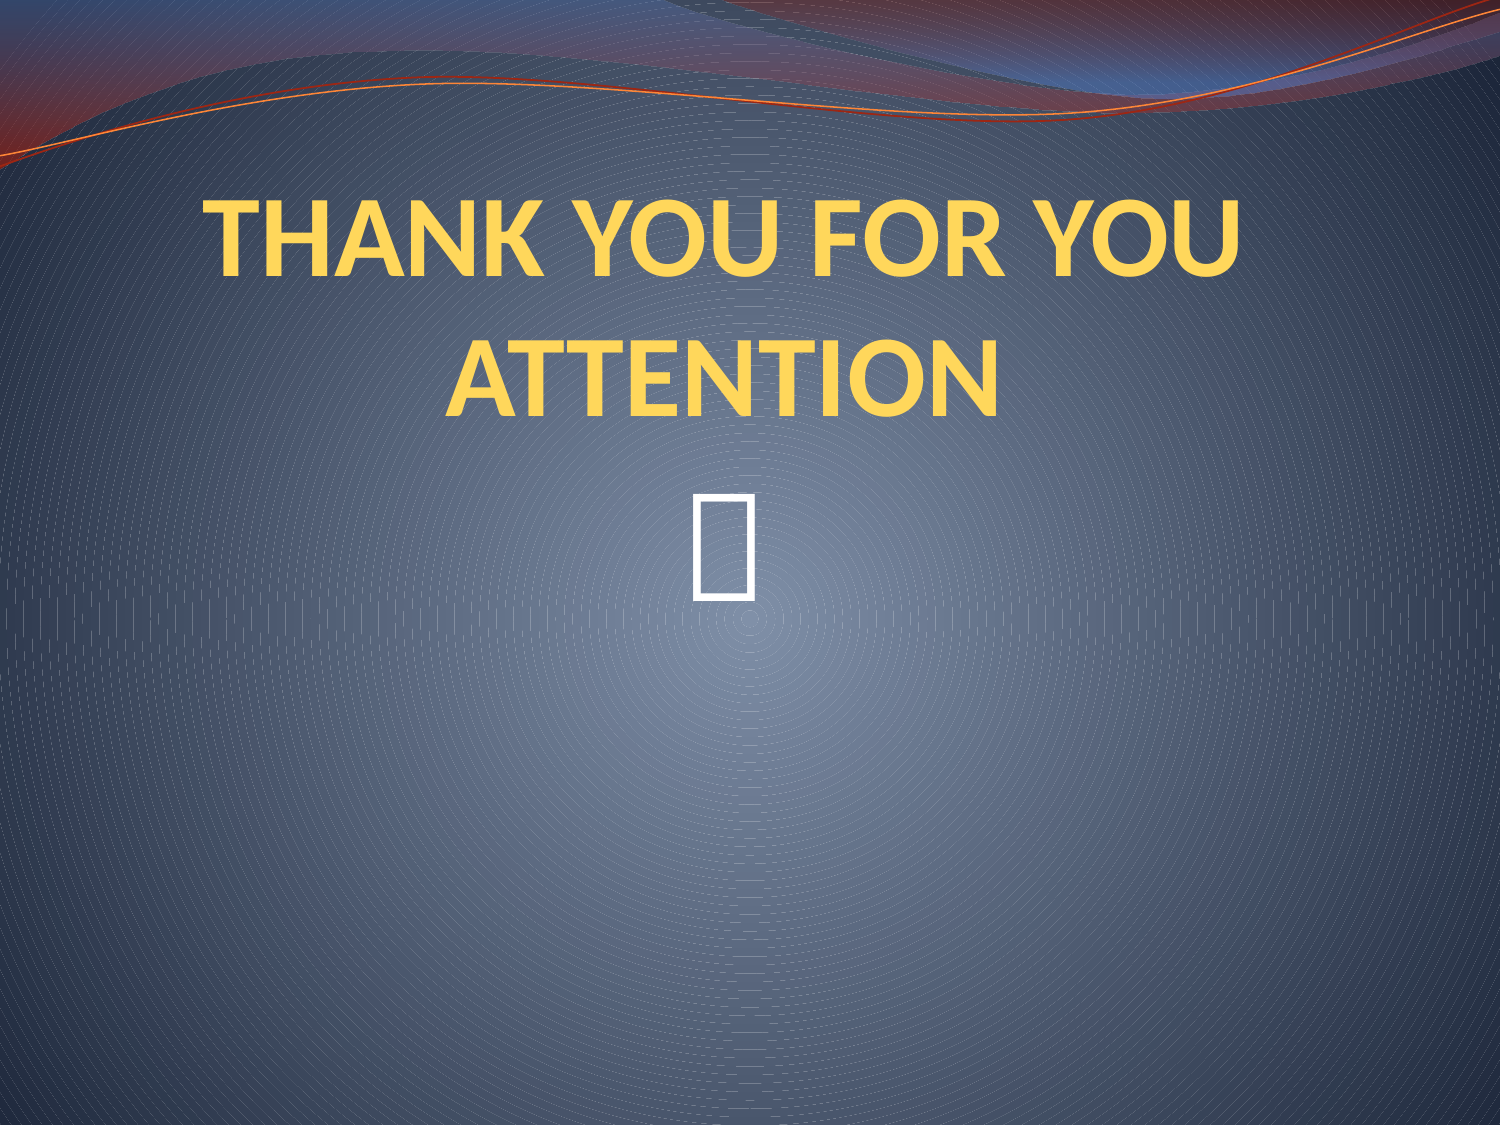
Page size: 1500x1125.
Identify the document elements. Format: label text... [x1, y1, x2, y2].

title THANK YOU FOR YOU ATTENTION [86, 216, 1362, 440]
list  [86, 443, 1362, 692]
